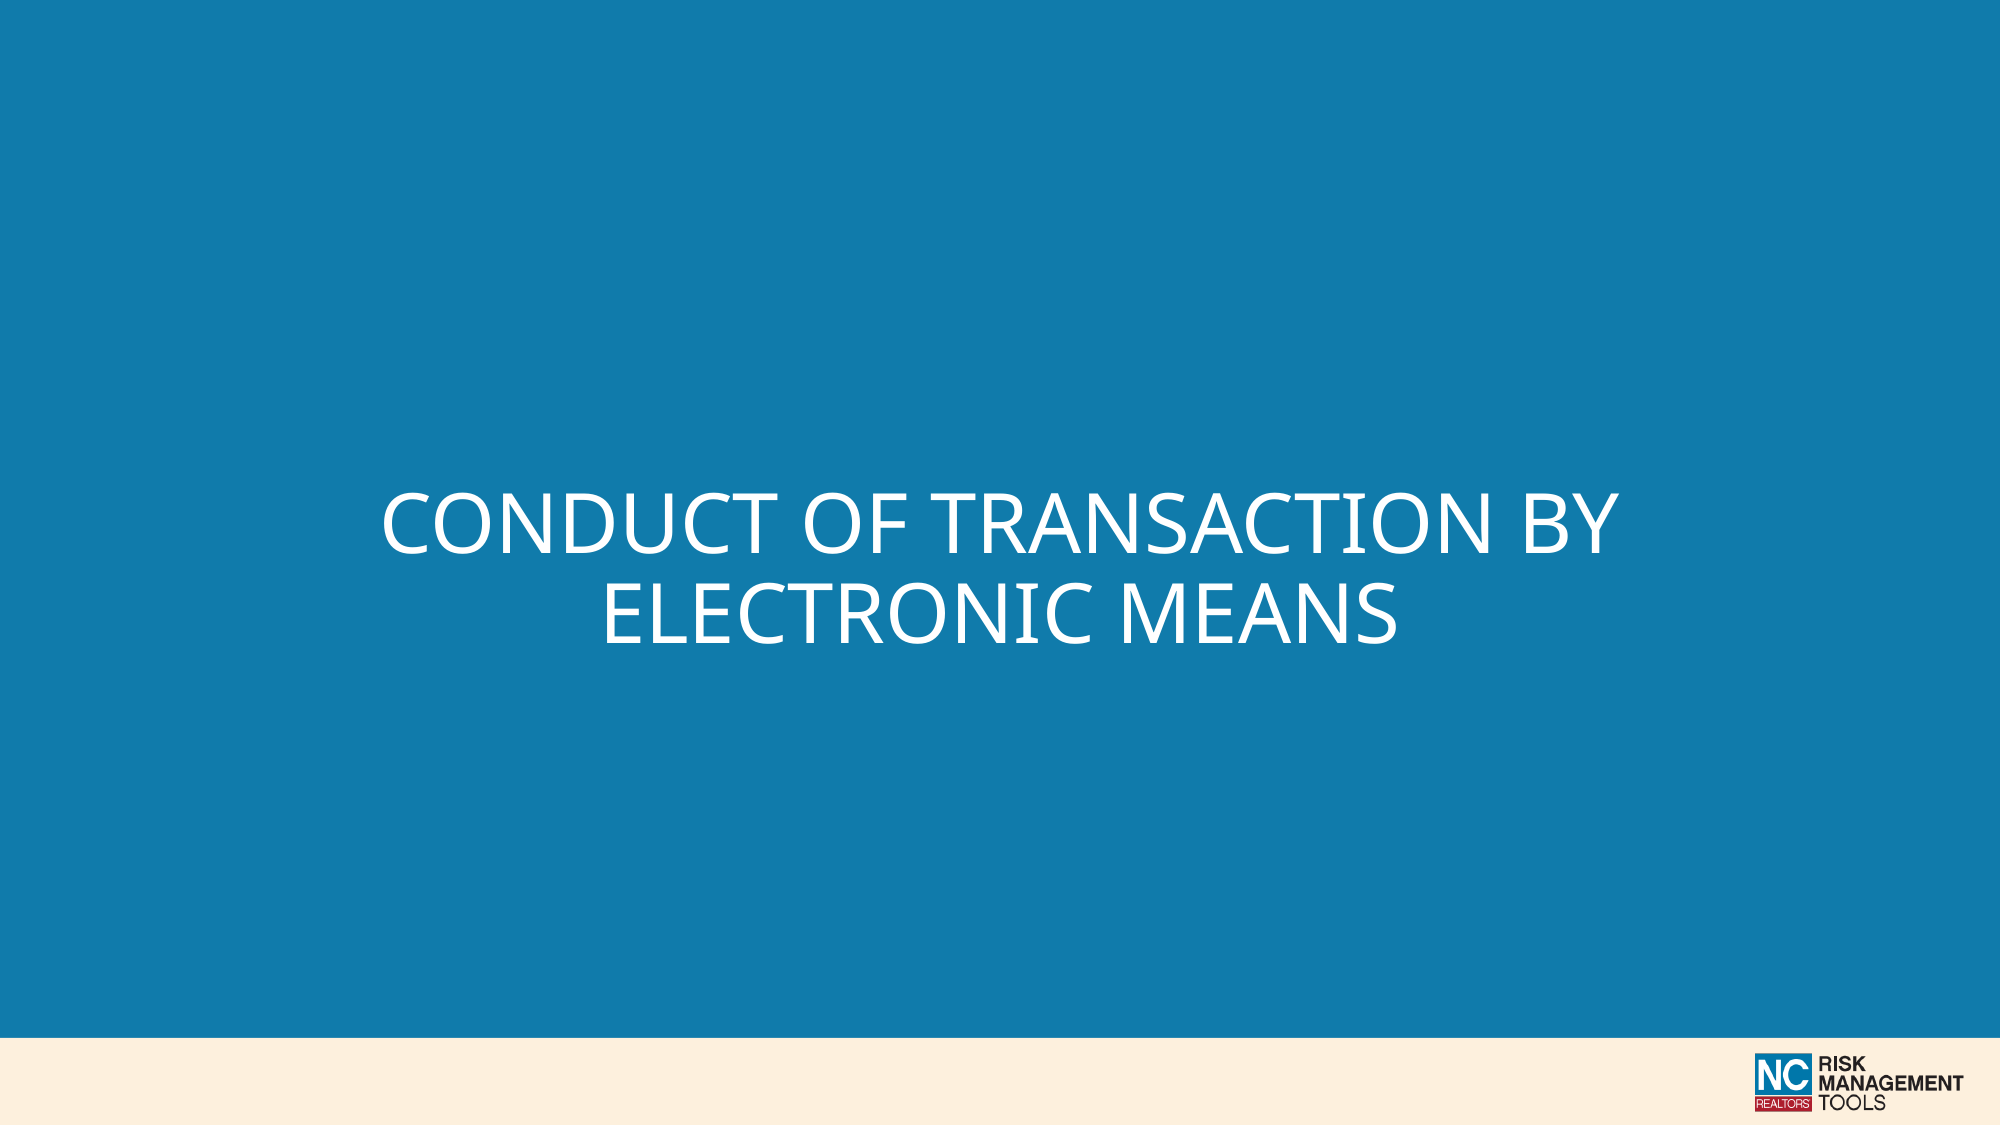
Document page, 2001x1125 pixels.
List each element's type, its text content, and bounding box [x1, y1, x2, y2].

text_box [0, 1037, 1712, 1125]
picture [1712, 1015, 2000, 1125]
text_box [0, 0, 2000, 1037]
text_box CONDUCT OF TRANSACTION BY ELECTRONIC MEANS [289, 473, 1711, 564]
